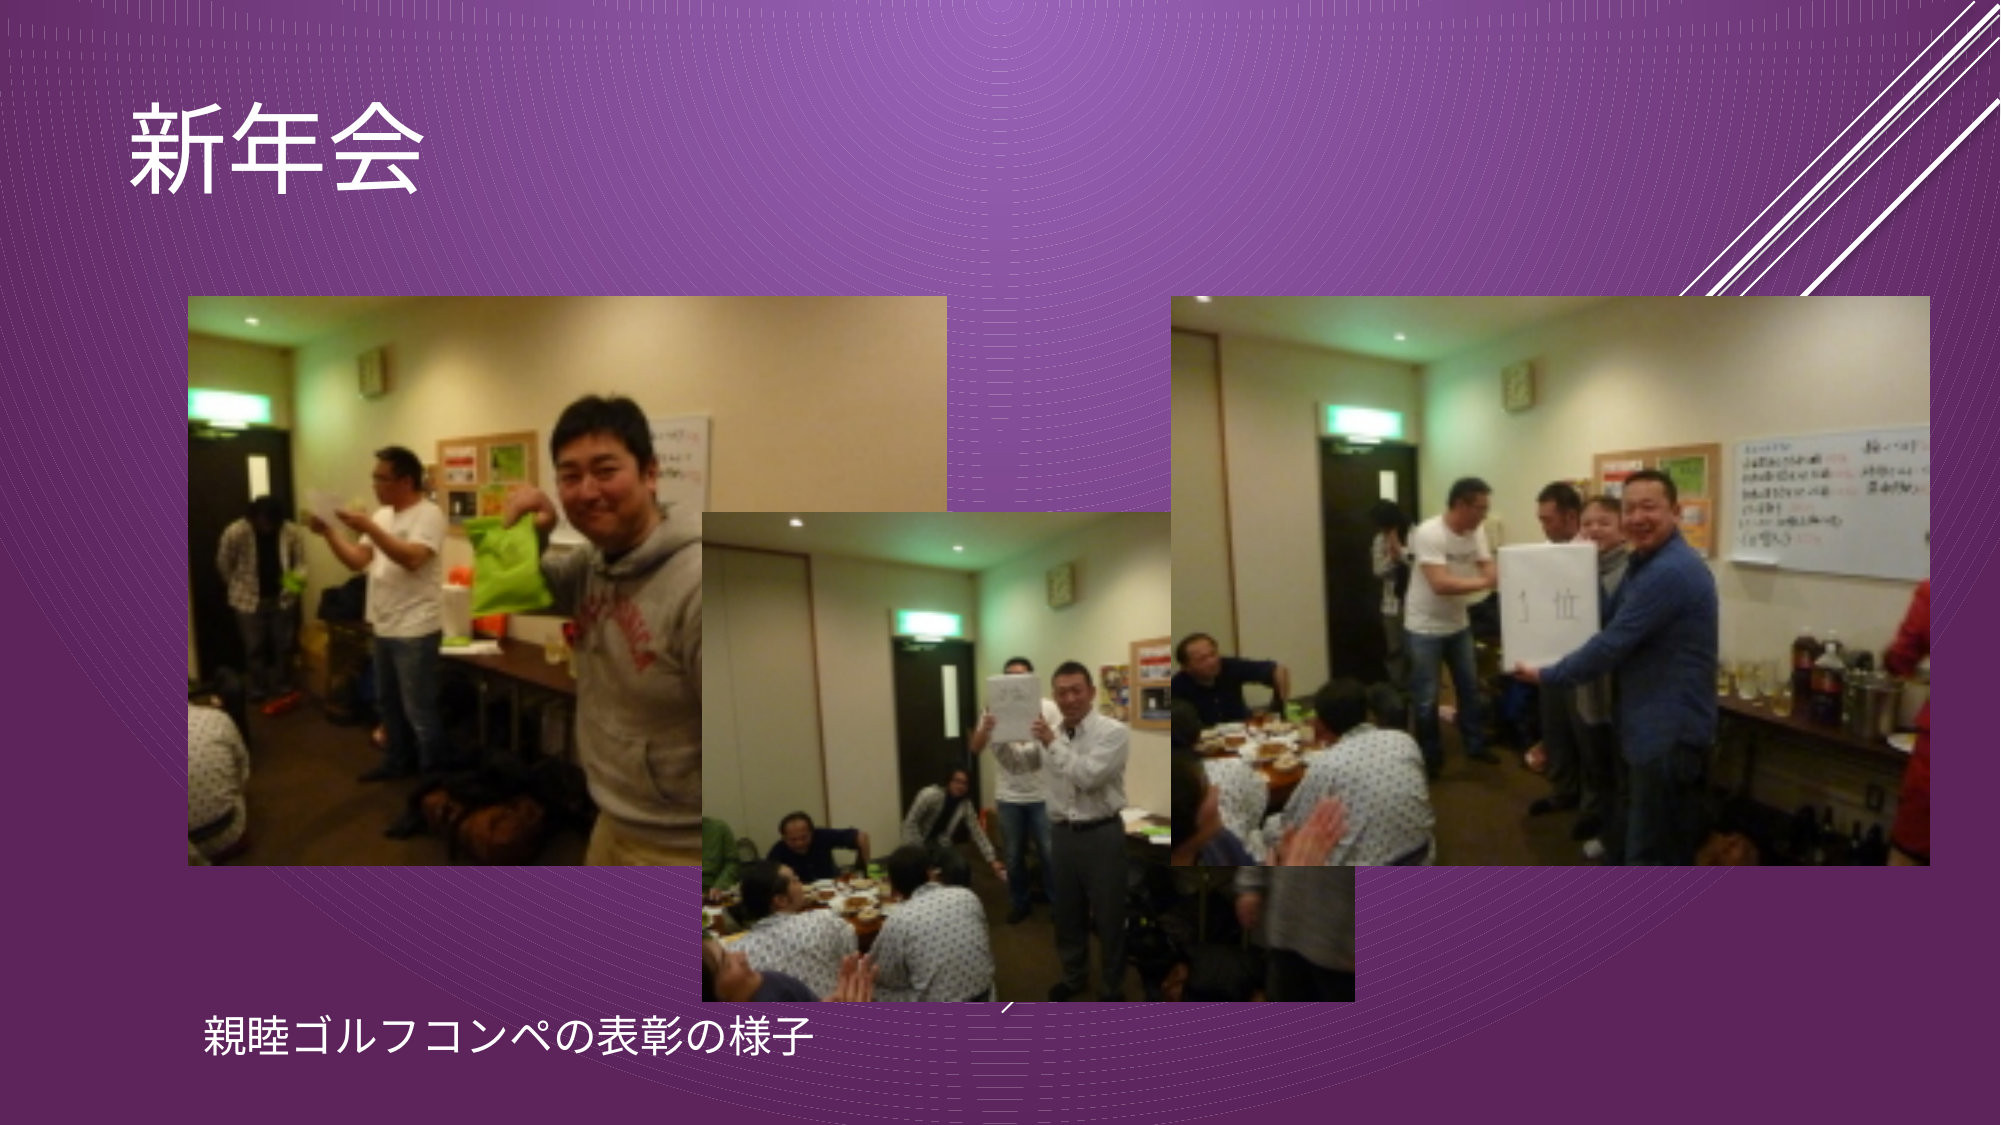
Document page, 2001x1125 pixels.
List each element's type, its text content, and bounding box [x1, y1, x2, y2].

subtitle 親睦ゴルフコンペの表彰の様子 [188, 1001, 1896, 1110]
picture [187, 296, 1930, 1002]
title 新年会 [112, 73, 1425, 215]
